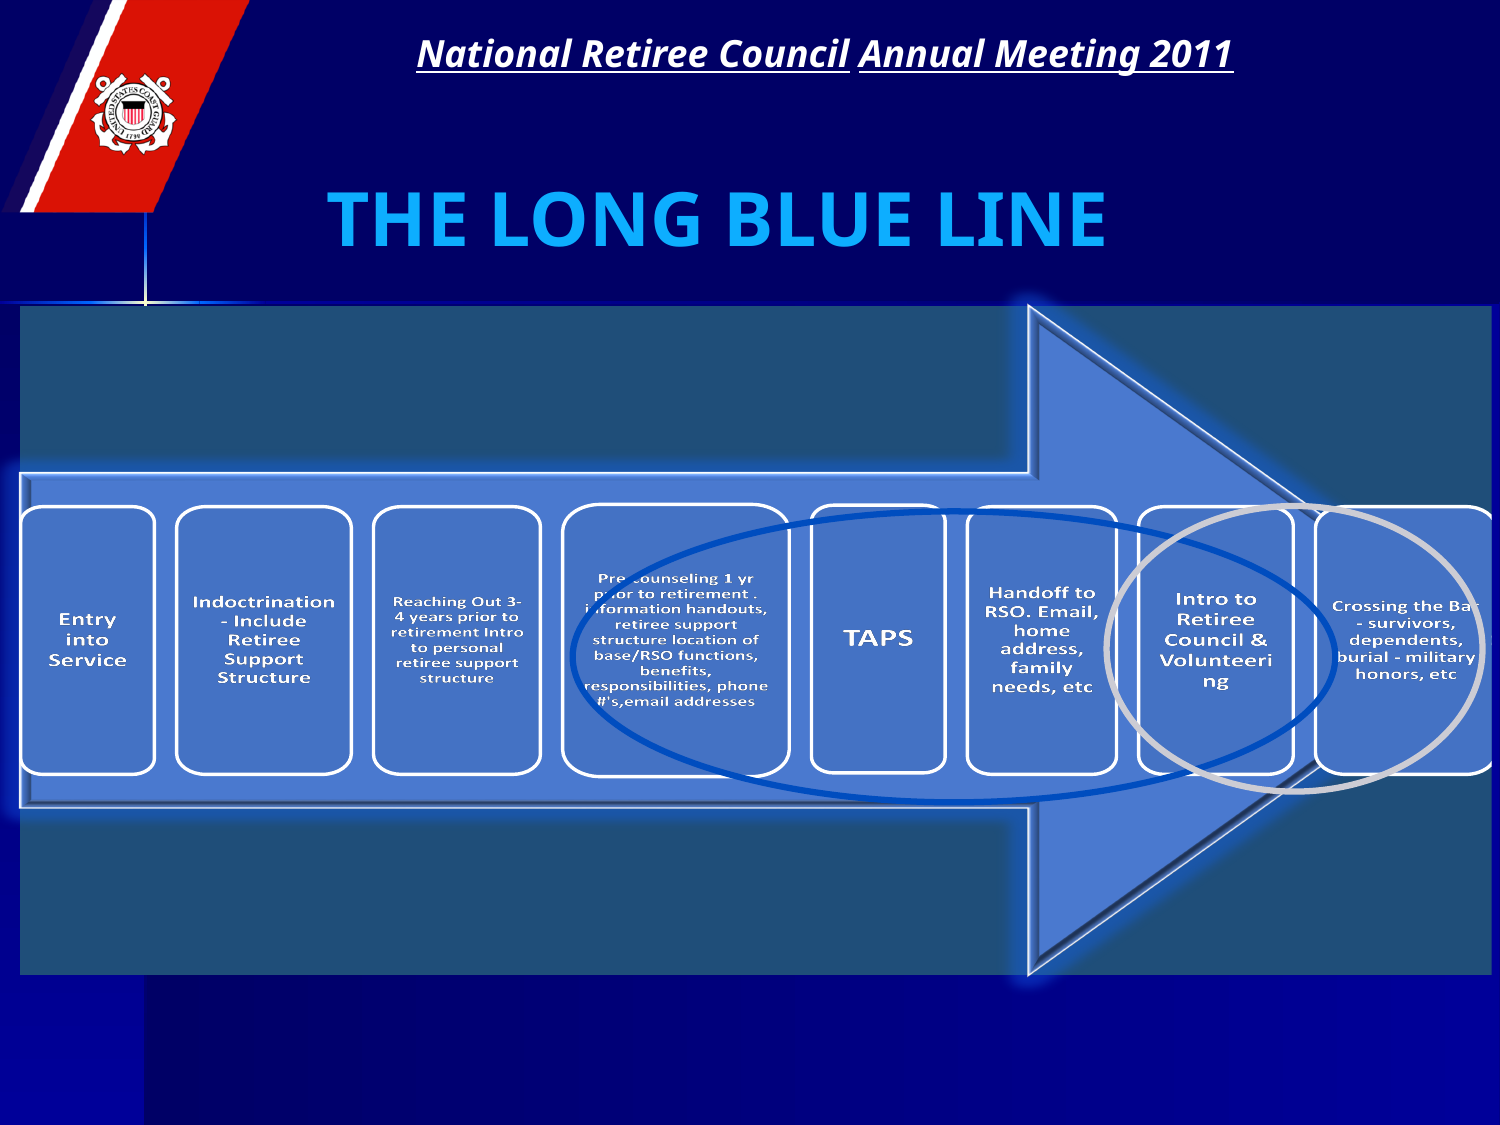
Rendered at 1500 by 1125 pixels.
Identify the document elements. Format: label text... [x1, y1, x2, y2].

picture [0, 0, 250, 213]
text_box THE LONG BLUE LINE [311, 164, 1233, 249]
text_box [0, 249, 1492, 1019]
